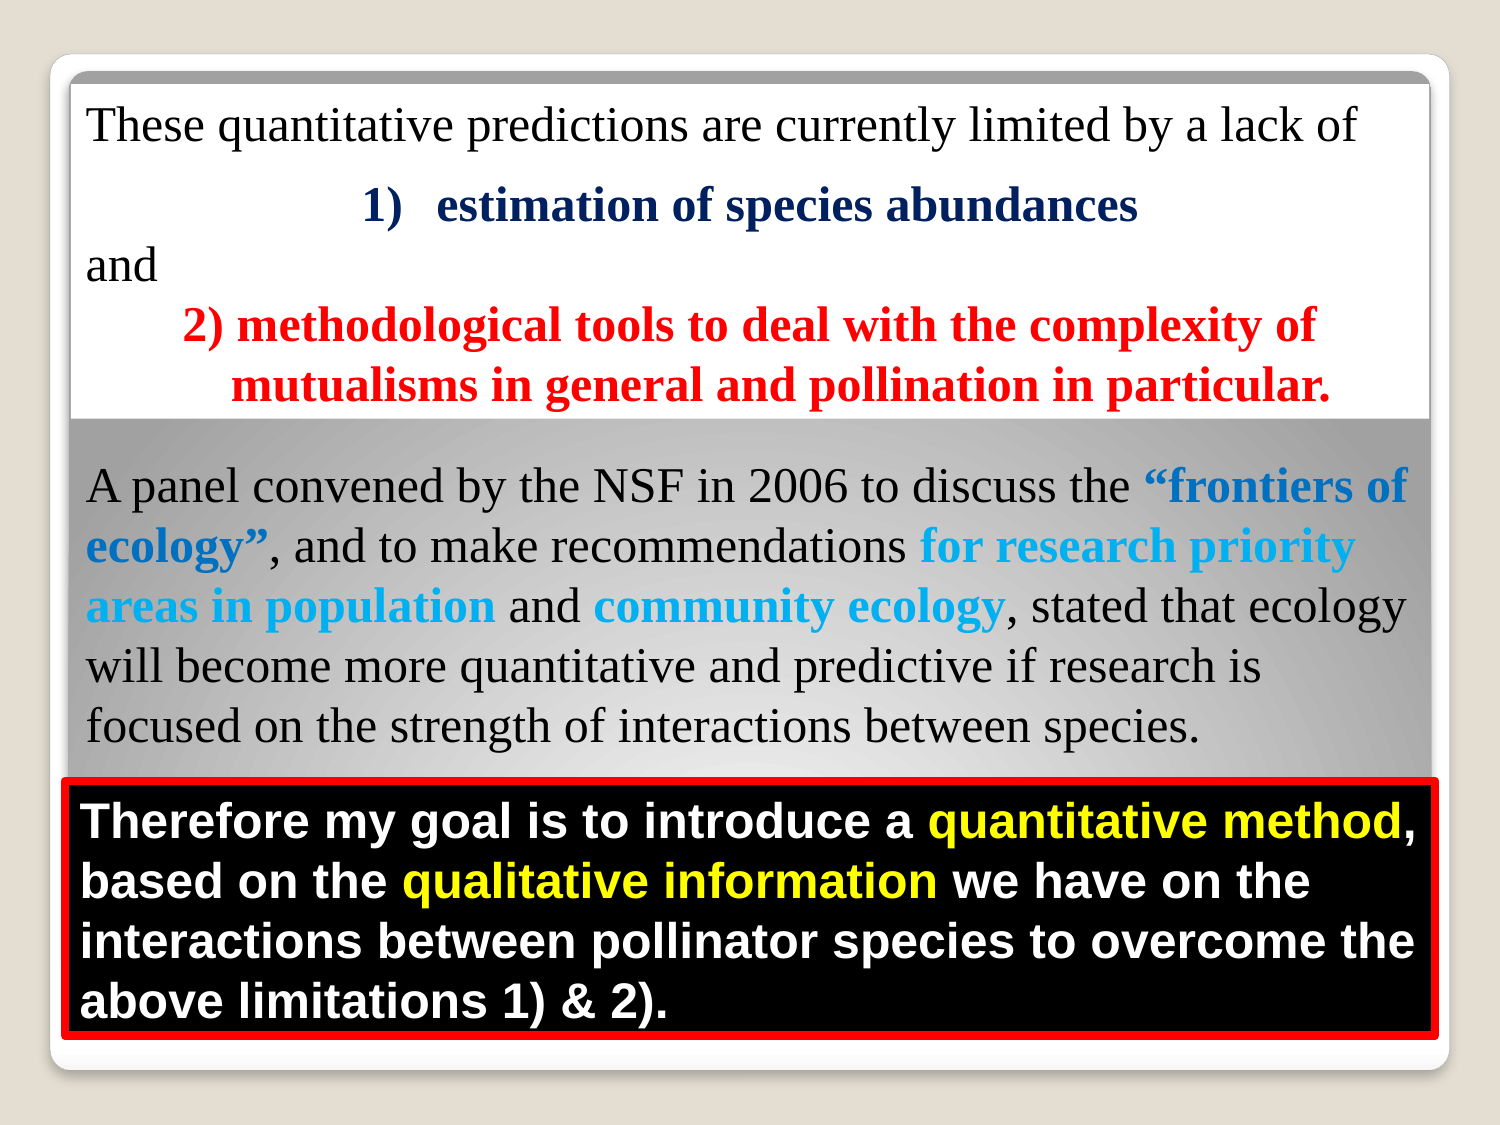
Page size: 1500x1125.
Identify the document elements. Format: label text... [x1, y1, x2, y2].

text_box These quantitative predictions are currently limited by a lack of estimation of species abundances and 2) methodological tools to deal with the complexity of mutualisms in general and pollination in particular. [70, 84, 1430, 419]
text_box A panel convened by the NSF in 2006 to discuss the “frontiers of ecology”, and to make recommendations for research priority areas in population and community ecology, stated that ecology will become more quantitative and predictive if research is focused on the strength of interactions between species. [70, 445, 1430, 760]
text_box Therefore my goal is to introduce a quantitative method, based on the qualitative information we have on the interactions between pollinator species to overcome the above limitations 1) & 2). [64, 780, 1436, 1036]
